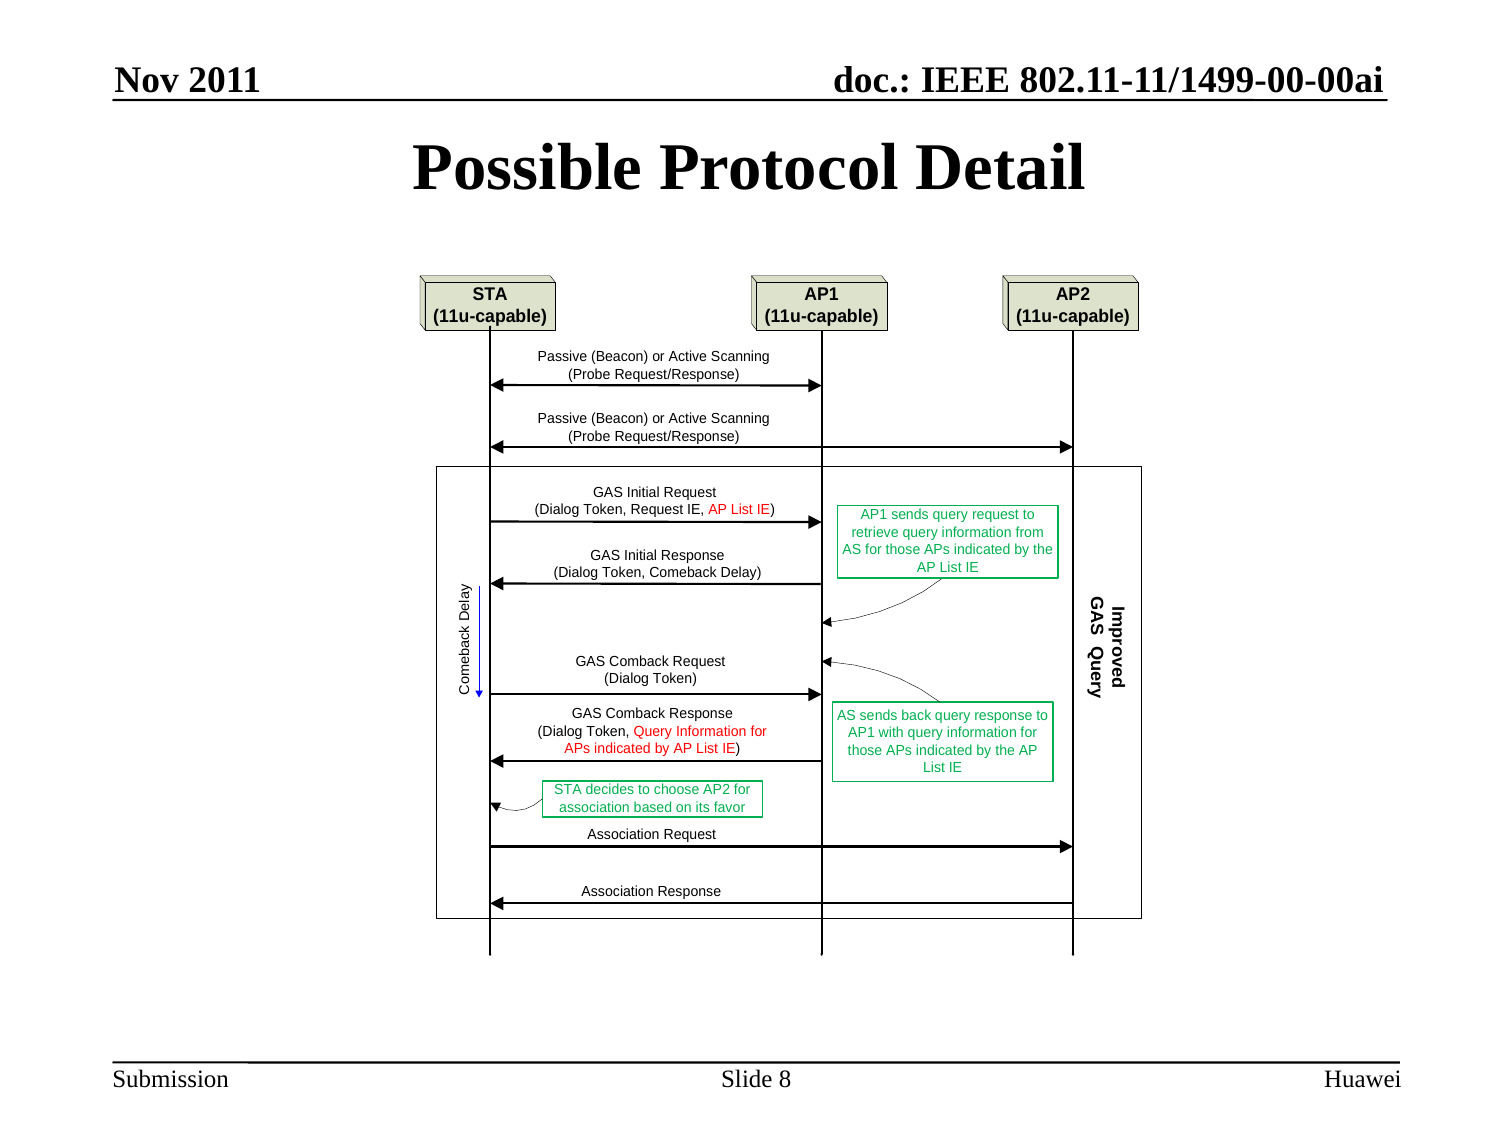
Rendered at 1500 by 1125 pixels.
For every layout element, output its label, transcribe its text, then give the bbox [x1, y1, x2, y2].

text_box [102, 187, 1413, 1076]
footer Huawei [1322, 1083, 1402, 1093]
slide_number Slide 8 [714, 1083, 798, 1093]
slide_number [114, 54, 264, 101]
title Possible Protocol Detail [112, 99, 1388, 185]
